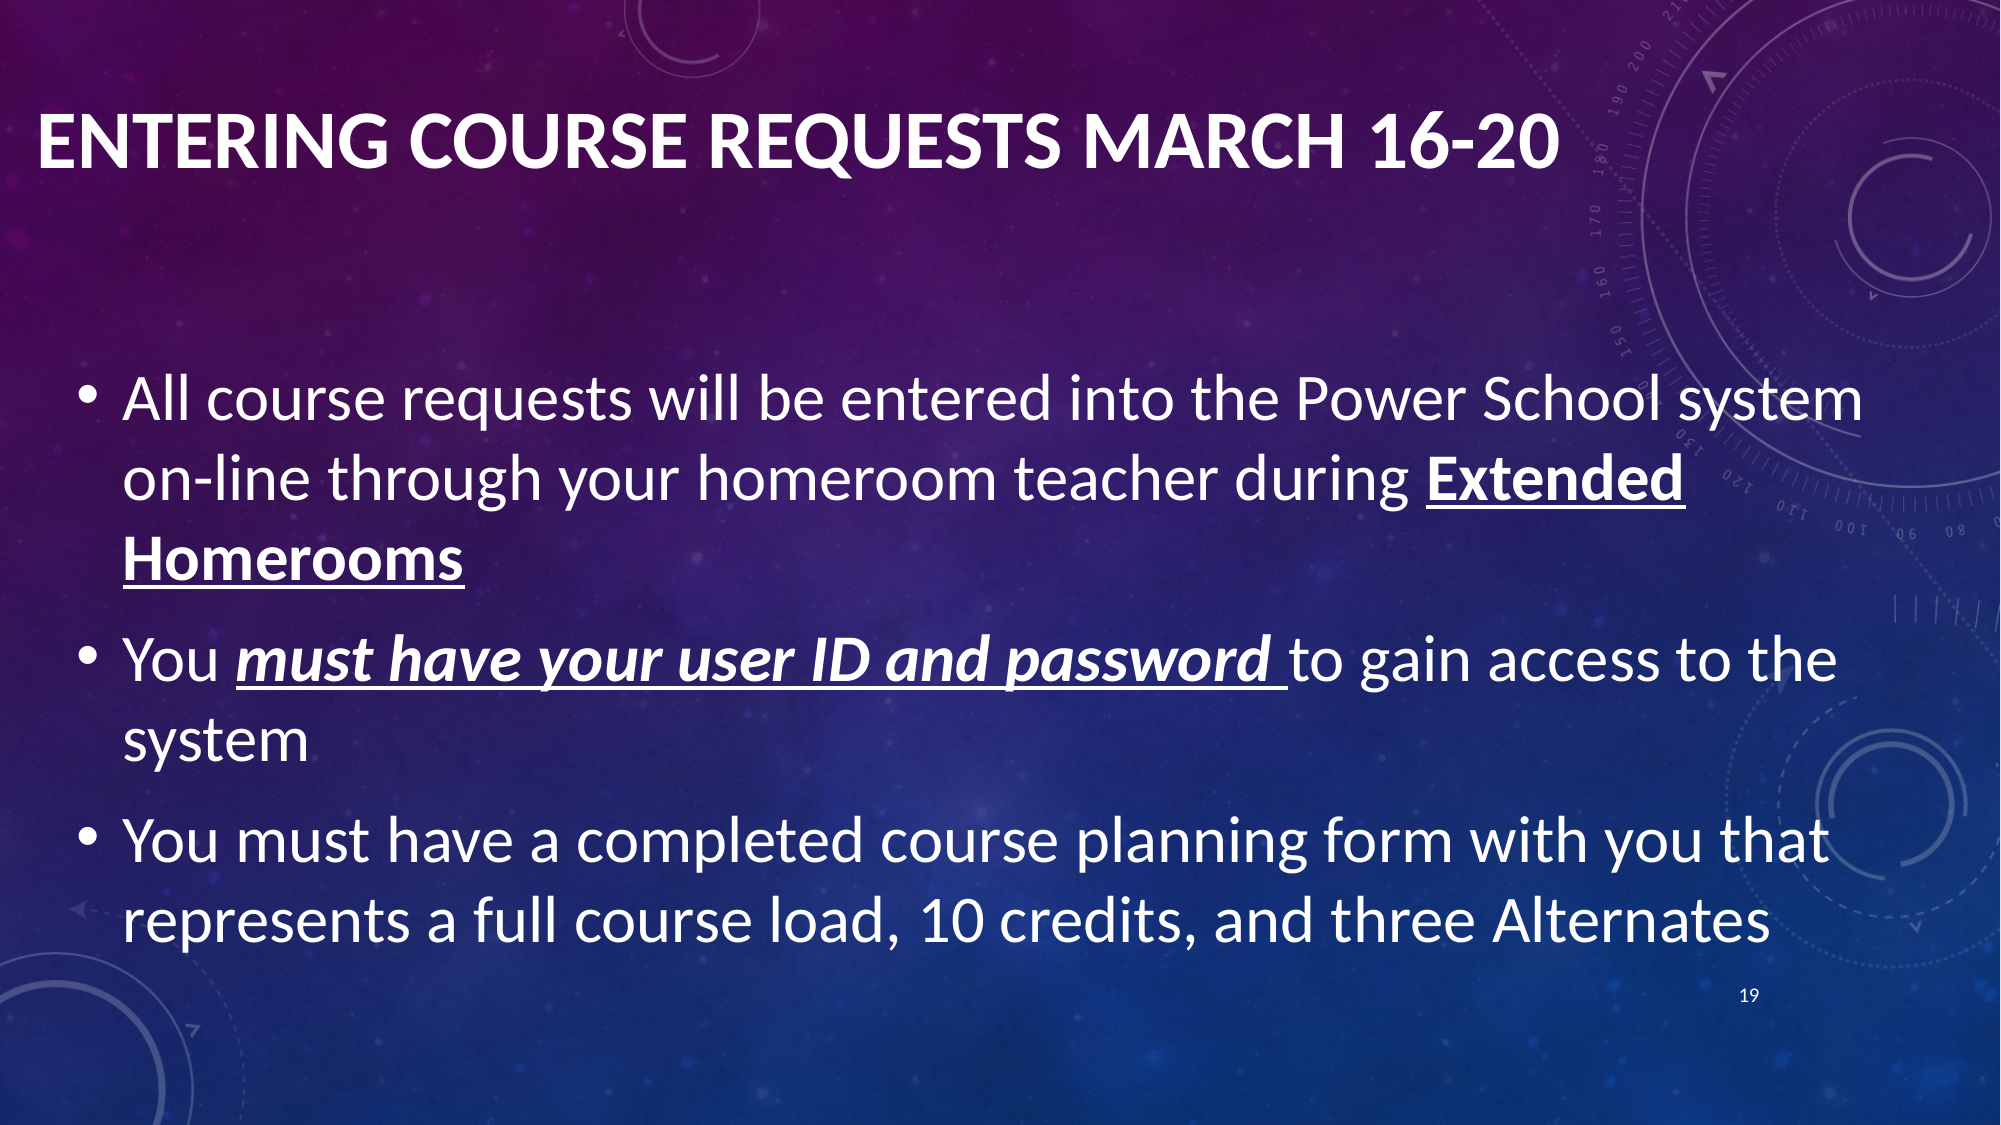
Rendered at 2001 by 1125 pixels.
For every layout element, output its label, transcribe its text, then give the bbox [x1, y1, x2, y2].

picture [0, 0, 2001, 1125]
title Entering Course Requests March 16-20 [21, 20, 1979, 251]
list All course requests will be entered into the Power School system on-line through your homeroom teacher during Extended Homerooms You must have your user ID and password to gain access to the system You must have a completed course planning form with you that represents a full course load, 10 credits, and three Alternates [60, 250, 1940, 1059]
slide_number 19 [1684, 963, 1775, 1025]
